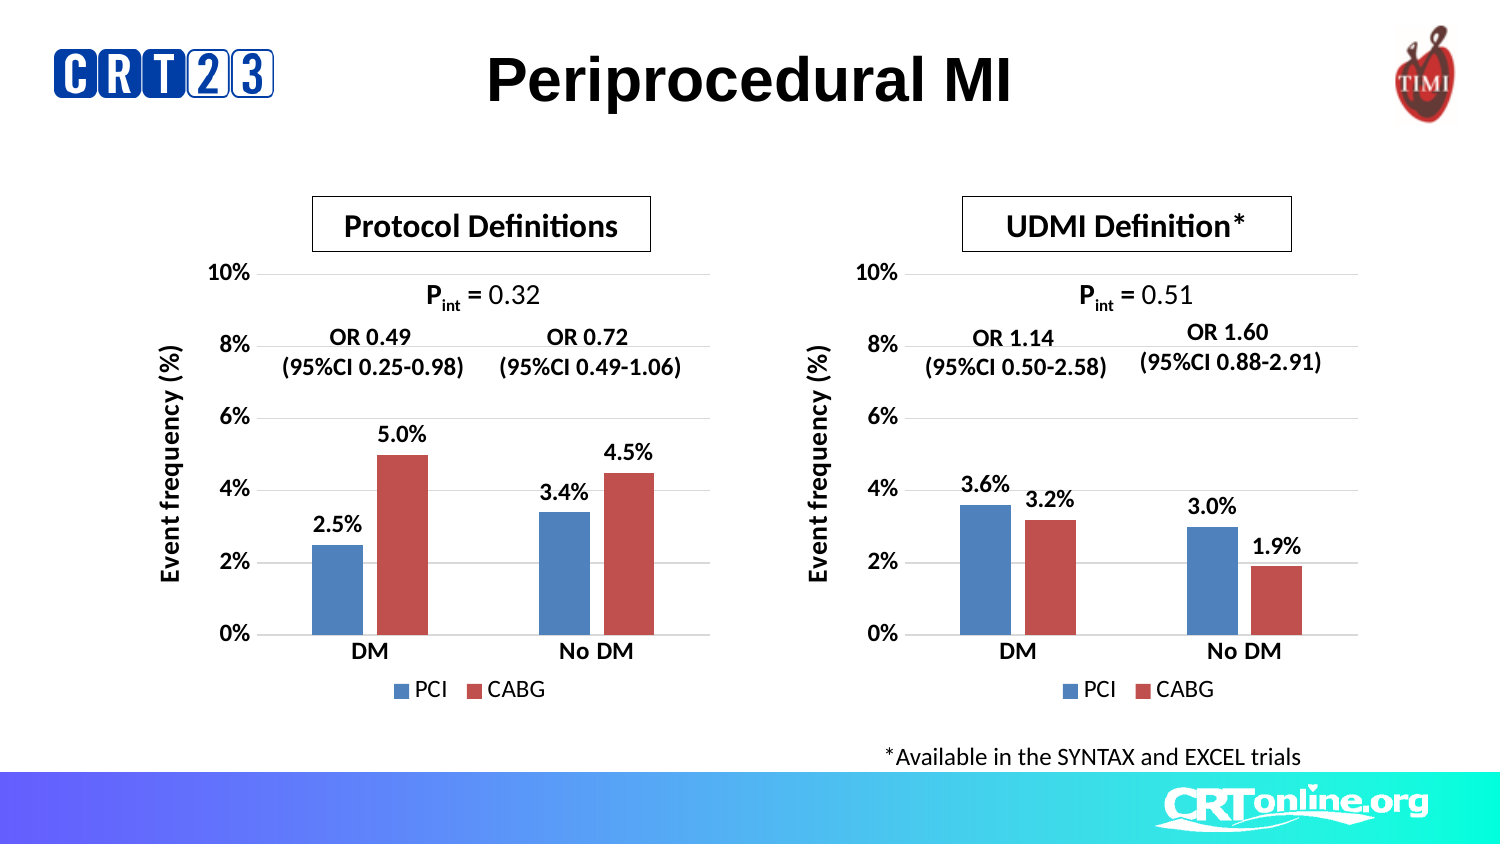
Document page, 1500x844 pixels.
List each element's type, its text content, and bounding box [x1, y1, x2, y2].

title Periprocedural MI [75, 6, 1425, 147]
chart [121, 252, 723, 724]
text_box Protocol Definitions [312, 196, 651, 250]
text_box *Available in the SYNTAX and EXCEL trials [868, 733, 1331, 778]
picture [0, 0, 1500, 844]
chart [769, 252, 1371, 724]
text_box UDMI Definition* [962, 196, 1292, 250]
